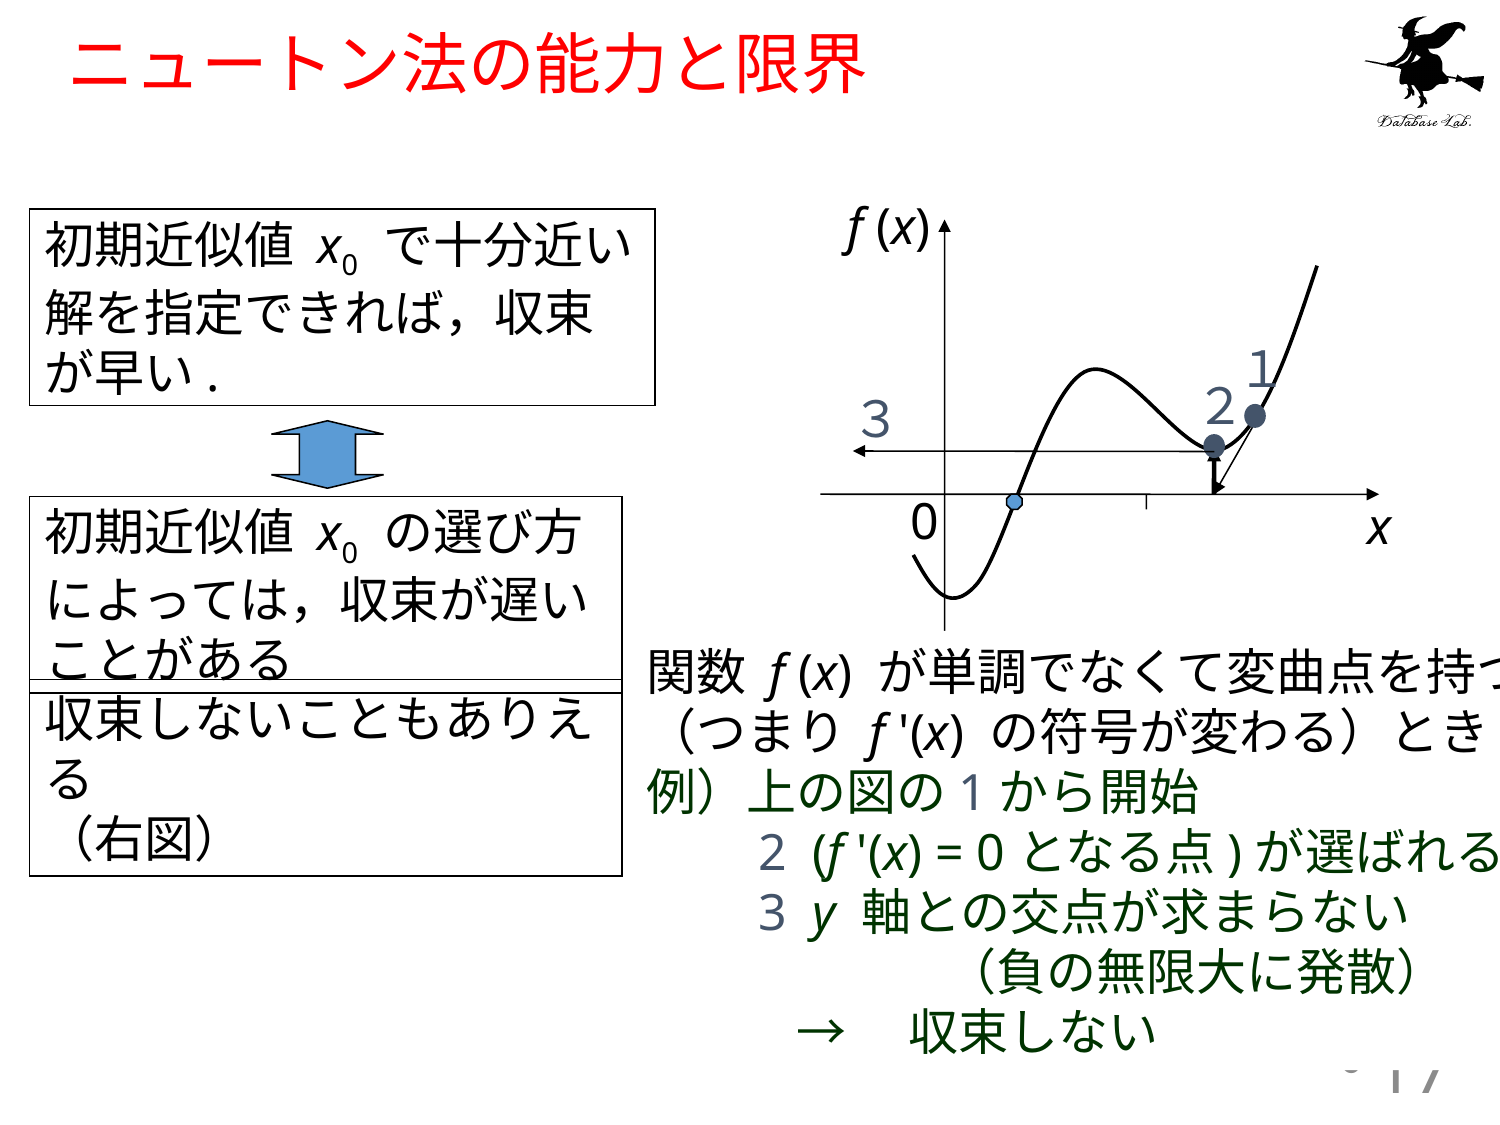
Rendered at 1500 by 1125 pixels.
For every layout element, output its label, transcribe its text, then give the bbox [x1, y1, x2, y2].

text_box [271, 420, 384, 489]
text_box 初期近似値 x0 の選び方によっては，収束が遅いことがある [29, 496, 623, 679]
text_box [1213, 443, 1244, 495]
title ニュートン法の能力と限界 [52, 28, 1441, 106]
text_box 初期近似値 x0 で十分近い解を指定できれば，収束が早い. [29, 209, 656, 406]
text_box 収束しないこともありえる （右図） [29, 679, 623, 877]
text_box [1035, 333, 1222, 451]
picture [1362, 14, 1486, 130]
slide_number 17 [1129, 1071, 1467, 1103]
text_box [1006, 494, 1023, 510]
text_box 関数 f (x) が単調でなくて変曲点を持つ （つまり f '(x) の符号が変わる）とき 例）上の図の1から開始 2 (f '(x) = 0となる点)が選ばれる 3 y 軸との交点が求まらない （負の無限大に発散） → 収束しない [631, 630, 1500, 1071]
text_box [1215, 488, 1380, 496]
text_box f (x) [832, 196, 950, 263]
text_box １ [1222, 330, 1304, 407]
text_box [1224, 443, 1233, 449]
text_box ２ [1180, 367, 1262, 443]
text_box [1262, 407, 1266, 424]
text_box ３ [836, 380, 918, 456]
text_box x [1352, 496, 1408, 563]
text_box [1204, 443, 1225, 458]
text_box [915, 452, 1057, 599]
text_box [1227, 265, 1318, 330]
text_box 0 [895, 491, 954, 559]
text_box [1207, 457, 1221, 490]
